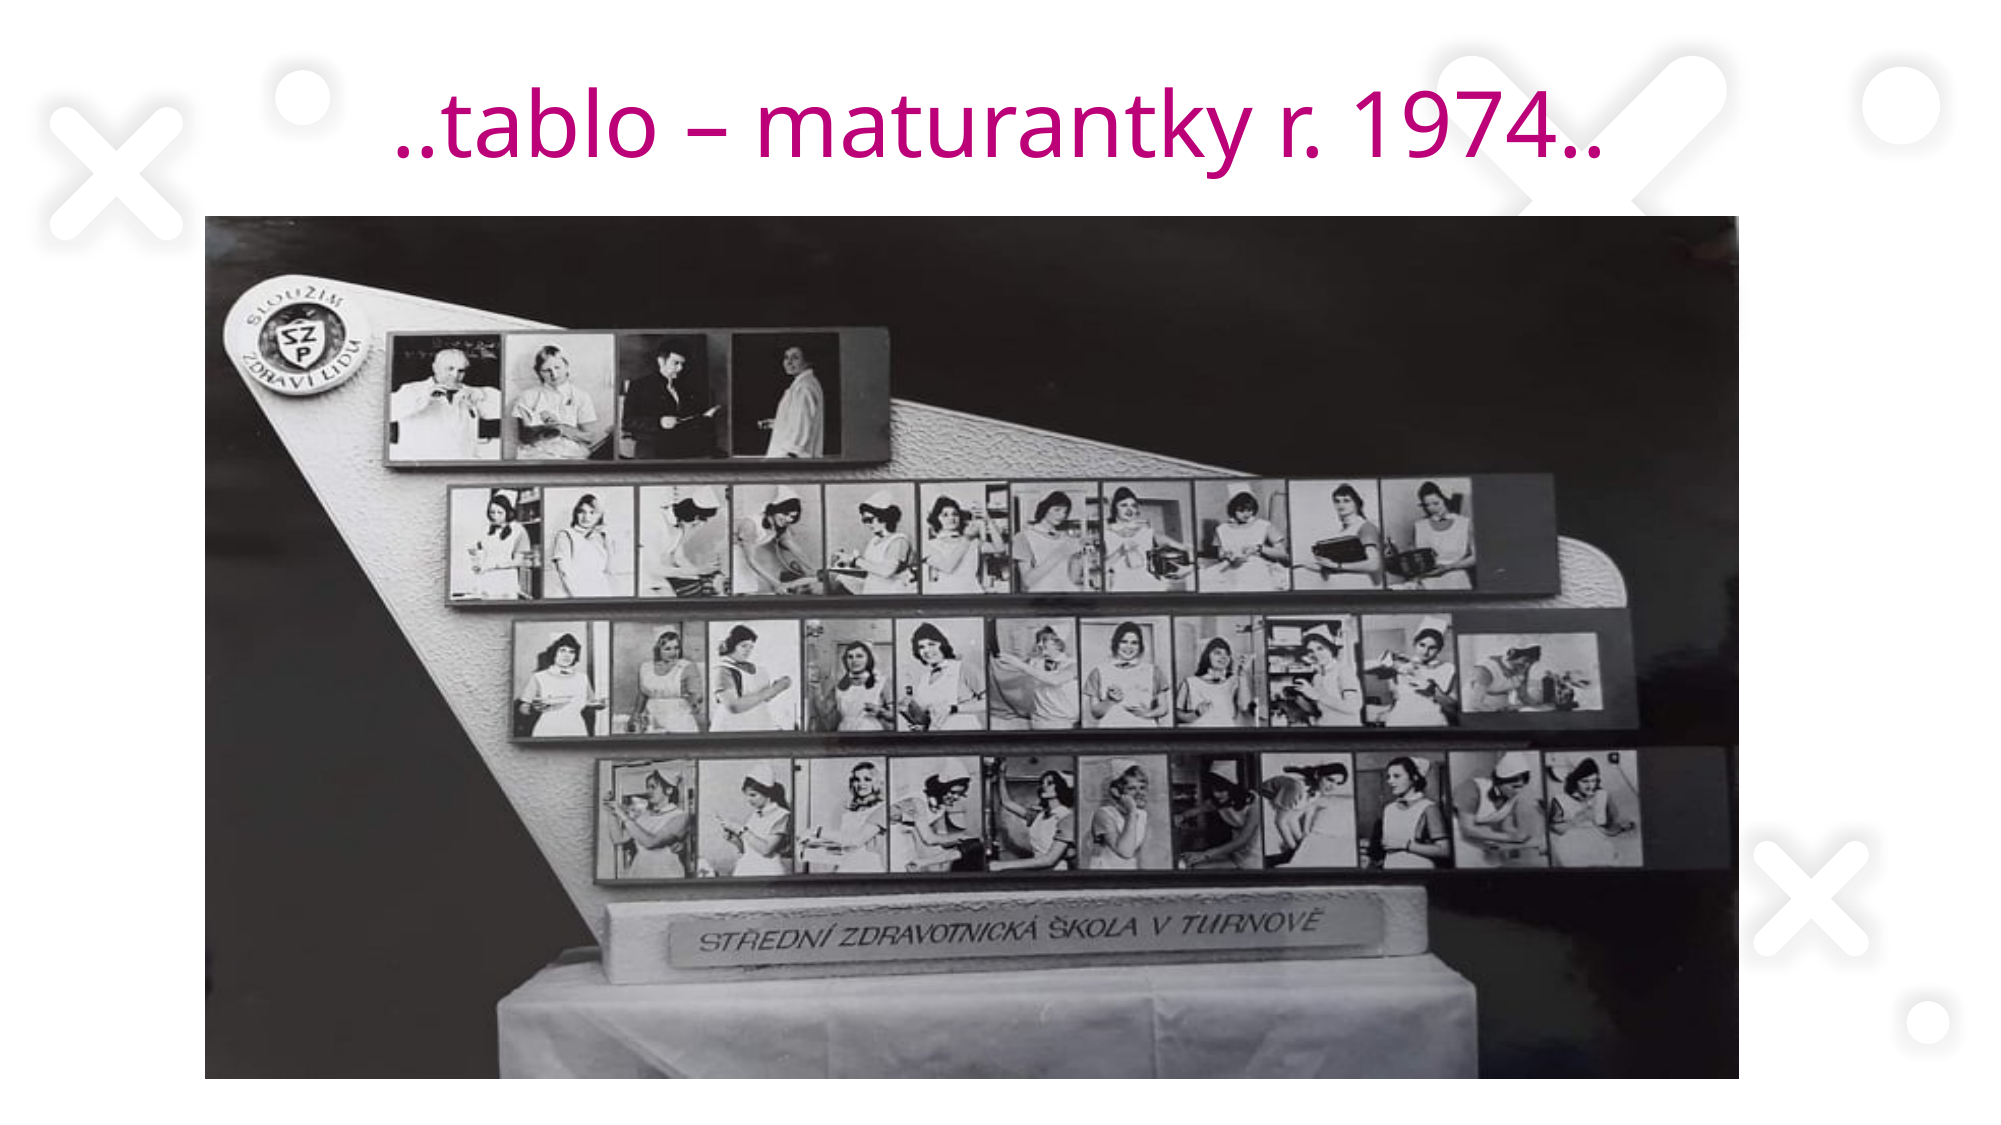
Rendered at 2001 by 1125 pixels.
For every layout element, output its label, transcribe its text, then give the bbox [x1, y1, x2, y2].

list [205, 216, 1739, 1080]
title ..tablo – maturantky r. 1974.. [137, 59, 1863, 196]
